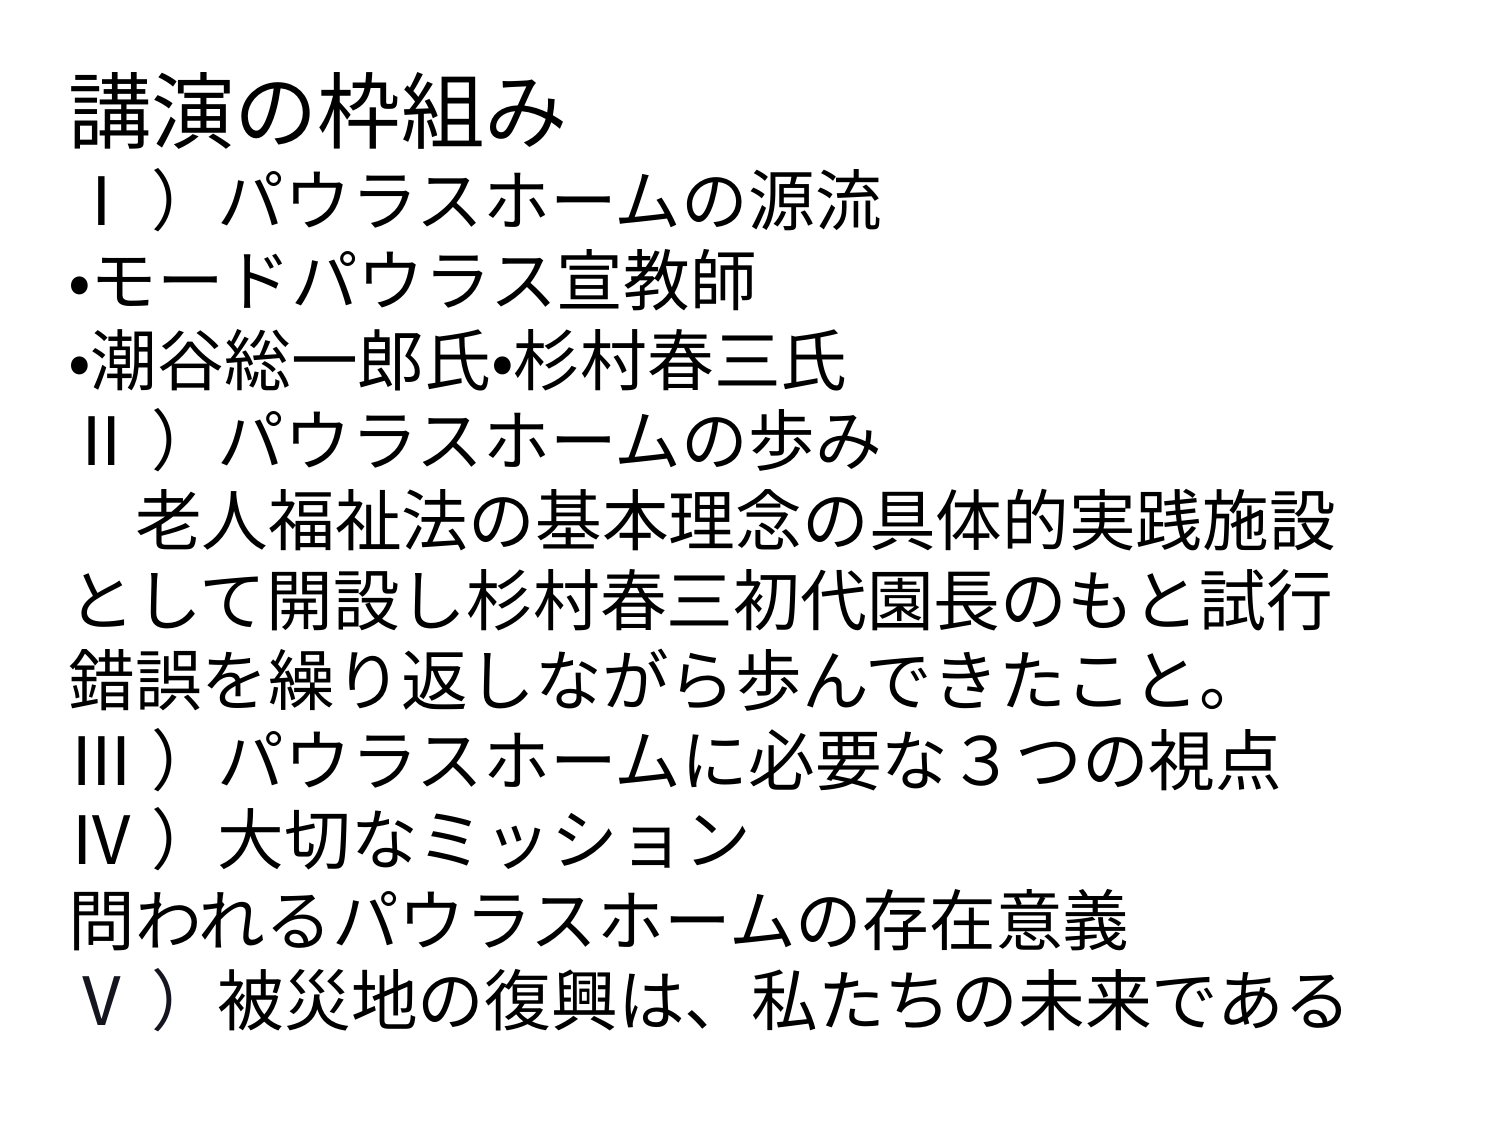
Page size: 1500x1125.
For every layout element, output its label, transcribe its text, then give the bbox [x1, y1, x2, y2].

text_box 講演の枠組み Ⅰ）パウラスホームの源流 ・モードパウラス宣教師 ・潮谷総一郎氏・杉村春三氏 Ⅱ）パウラスホームの歩み 老人福祉法の基本理念の具体的実践施設として開設し杉村春三初代園長のもと試行錯誤を繰り返しながら歩んできたこと。 Ⅲ）パウラスホームに必要な３つの視点 Ⅳ）大切なミッション 問われるパウラスホームの存在意義 Ⅴ）被災地の復興は、私たちの未来である [53, 51, 1373, 1046]
